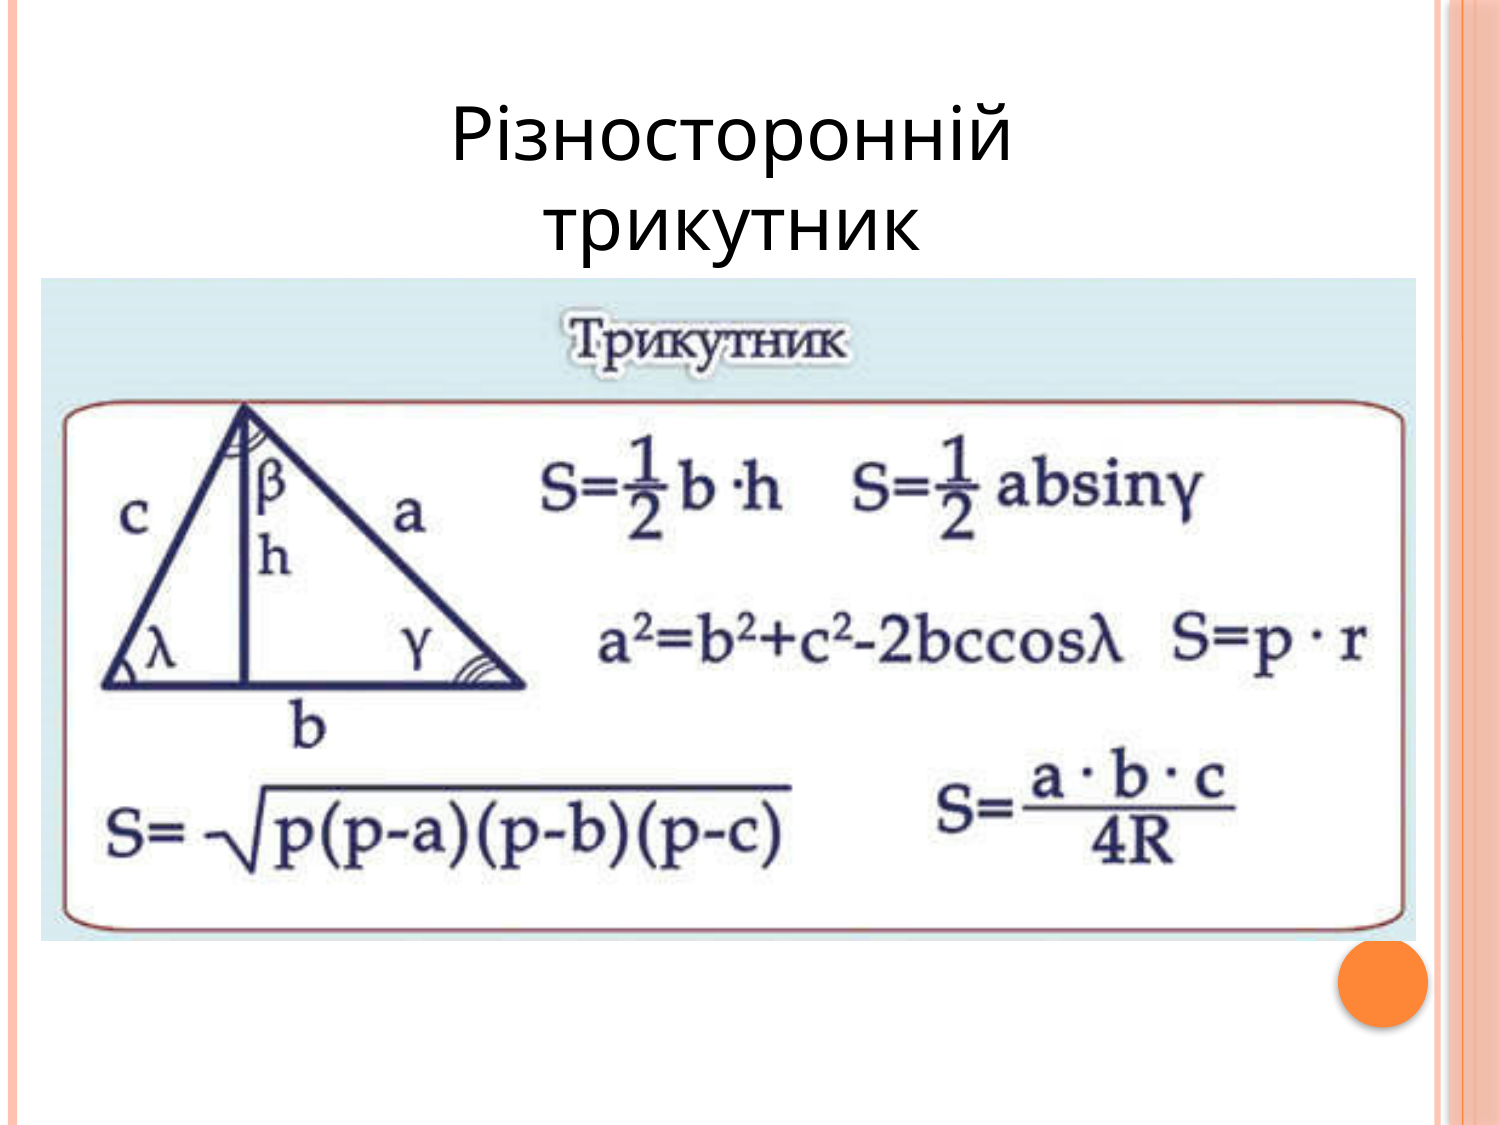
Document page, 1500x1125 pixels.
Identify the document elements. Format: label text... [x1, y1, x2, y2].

text_box Різносторонній трикутник [253, 78, 1211, 273]
picture [40, 278, 1416, 941]
